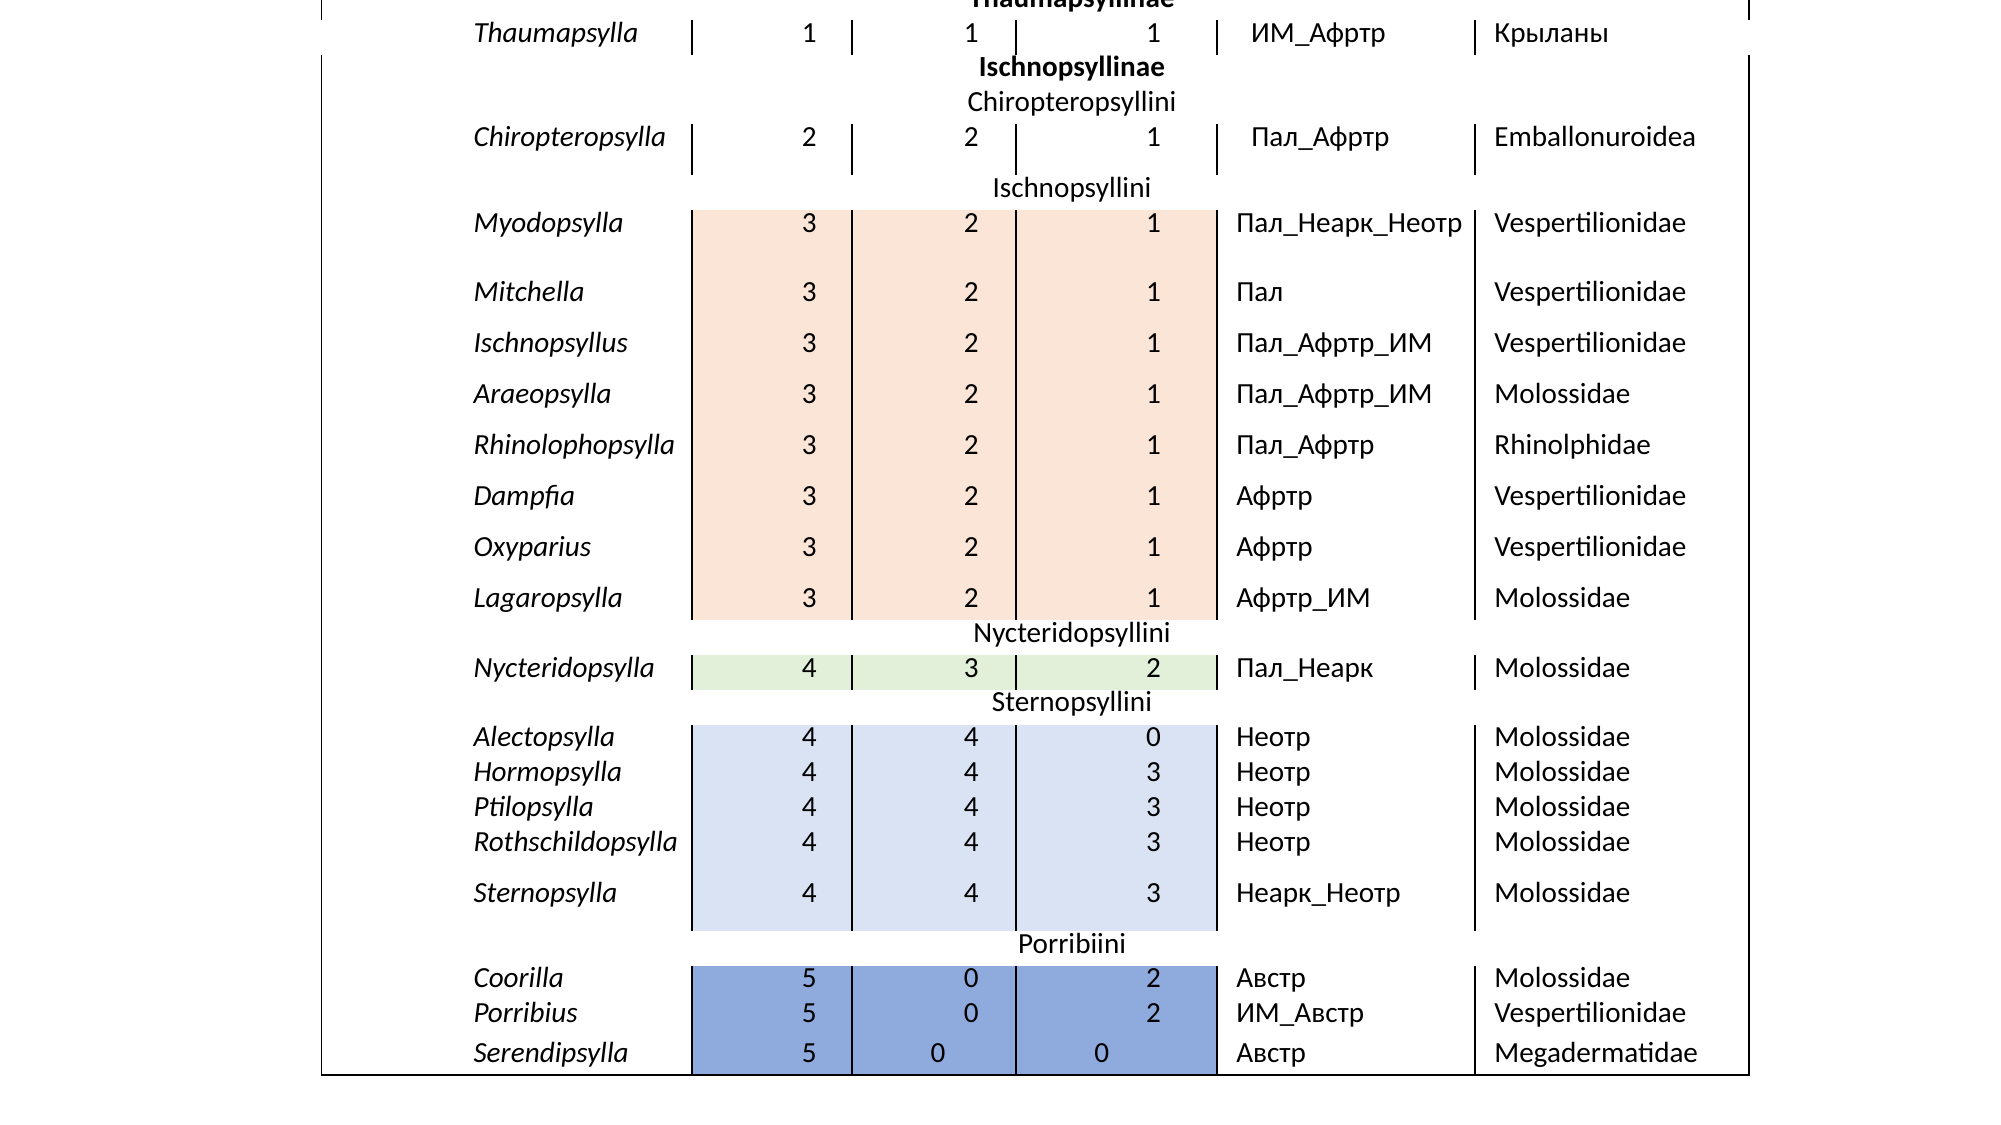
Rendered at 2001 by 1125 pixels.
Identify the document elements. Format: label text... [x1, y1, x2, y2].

table_cell Ptilopsylla [322, 794, 691, 829]
table_cell 2 [853, 535, 1015, 586]
table_cell 3 [693, 280, 851, 331]
table_cell Rhinolophopsylla [322, 433, 691, 484]
table_cell Афртр [1218, 535, 1474, 586]
table_cell 3 [1017, 829, 1216, 880]
table_cell Molossidae [1476, 829, 1748, 880]
table_header Thaumapsyllinae [322, 0, 1748, 20]
table_cell Афртр_ИМ [1218, 586, 1474, 620]
table_cell Афртр [1218, 484, 1474, 535]
table_cell 1 [1017, 210, 1216, 280]
table_cell 3 [693, 210, 851, 280]
table_cell Porribiini [322, 931, 1748, 966]
table_cell Ischnopsyllinae [322, 55, 1748, 90]
table_cell Araeopsylla [322, 382, 691, 433]
table_cell 2 [853, 382, 1015, 433]
table_cell 1 [1017, 280, 1216, 331]
table_cell 2 [1017, 1001, 1216, 1040]
table_cell Dampfia [322, 484, 691, 535]
table_cell 0 [853, 1040, 1015, 1074]
table_cell Vespertilionidae [1476, 1001, 1748, 1040]
table_cell 1 [1017, 20, 1216, 55]
table_cell 5 [693, 1040, 851, 1074]
table_cell 2 [1017, 655, 1216, 690]
table_cell 1 [1017, 535, 1216, 586]
table_cell Rhinolphidae [1476, 433, 1748, 484]
table_cell 1 [1017, 484, 1216, 535]
table_cell Австр [1218, 1040, 1474, 1074]
table_cell 3 [1017, 760, 1216, 794]
table_cell Molossidae [1476, 586, 1748, 620]
table_cell Lagaropsylla [322, 586, 691, 620]
table_cell 3 [693, 586, 851, 620]
table_cell Molossidae [1476, 725, 1748, 760]
table_cell Myodopsylla [322, 210, 691, 280]
table_cell 1 [1017, 586, 1216, 620]
table_cell 2 [1017, 966, 1216, 1001]
table_cell Coorilla [322, 966, 691, 1001]
table_cell 1 [1017, 382, 1216, 433]
table_cell 2 [853, 280, 1015, 331]
table_cell Пал_Афртр [1218, 124, 1474, 175]
table_cell Пал_Афртр_ИМ [1218, 331, 1474, 382]
table_cell Крыланы [1476, 20, 1749, 55]
table_cell 4 [853, 880, 1015, 931]
table_cell Hormopsylla [322, 760, 691, 794]
table_cell Ischnopsyllus [322, 331, 691, 382]
table_cell 0 [1017, 1040, 1216, 1074]
table_cell 3 [1017, 880, 1216, 931]
table_cell 4 [693, 794, 851, 829]
table_cell 1 [1017, 331, 1216, 382]
table_cell Molossidae [1476, 655, 1748, 690]
table_cell 3 [693, 535, 851, 586]
table_cell Porribius [322, 1001, 691, 1040]
table_cell Molossidae [1476, 794, 1748, 829]
table_cell 0 [853, 966, 1015, 1001]
table_cell Chiropteropsyllini [322, 90, 1748, 124]
table_cell 3 [1017, 794, 1216, 829]
table_cell Неотр [1218, 725, 1474, 760]
table_cell 2 [853, 433, 1015, 484]
table_cell Неотр [1218, 760, 1474, 794]
table_cell 2 [853, 331, 1015, 382]
table_cell Пал [1218, 280, 1474, 331]
table_cell Megadermatidae [1476, 1040, 1748, 1074]
table_cell 4 [853, 760, 1015, 794]
table_cell Nycteridopsyllini [322, 620, 1748, 655]
table_cell Alectopsylla [322, 725, 691, 760]
table_cell 2 [693, 124, 851, 175]
table_cell 5 [693, 1001, 851, 1040]
table_cell Пал_Афртр_ИМ [1218, 382, 1474, 433]
table_cell 4 [853, 829, 1015, 880]
table_cell Sternopsyllini [322, 690, 1748, 725]
table_cell 1 [693, 20, 851, 55]
table_cell 4 [693, 725, 851, 760]
table_cell Nycteridopsylla [322, 655, 691, 690]
table_cell 5 [693, 966, 851, 1001]
table_cell 2 [853, 124, 1015, 175]
table_cell 2 [853, 586, 1015, 620]
table_cell Serendipsylla [322, 1040, 691, 1074]
table_cell 3 [693, 331, 851, 382]
table_cell 4 [693, 829, 851, 880]
table_cell ИМ_Австр [1218, 1001, 1474, 1040]
table_cell 1 [1017, 433, 1216, 484]
table_cell 0 [1017, 725, 1216, 760]
table_cell Molossidae [1476, 382, 1748, 433]
table_cell Vespertilionidae [1476, 331, 1748, 382]
table_cell 3 [693, 484, 851, 535]
table_cell Ischnopsyllini [322, 175, 1748, 210]
table_cell Rothschildopsylla [322, 829, 691, 880]
table_cell 4 [853, 794, 1015, 829]
table_cell Неарк_Неотр [1218, 880, 1474, 931]
table_cell Sternopsylla [322, 880, 691, 931]
table_cell Неотр [1218, 829, 1474, 880]
table_cell Mitchella [322, 280, 691, 331]
table_cell 2 [853, 210, 1015, 280]
table_cell 4 [693, 655, 851, 690]
table_cell Emballonuroidea [1476, 124, 1748, 175]
table_cell Австр [1218, 966, 1474, 1001]
table_cell 1 [853, 20, 1015, 55]
table_cell Molossidae [1476, 760, 1748, 794]
table_cell Vespertilionidae [1476, 535, 1748, 586]
table_cell 0 [853, 1001, 1015, 1040]
table_cell Thaumapsylla [321, 20, 691, 55]
table_cell Molossidae [1476, 880, 1748, 931]
table_cell Пал_Афртр [1218, 433, 1474, 484]
table_cell 2 [853, 484, 1015, 535]
table_cell Пал_Неарк [1218, 655, 1474, 690]
table_cell 4 [853, 725, 1015, 760]
table_cell Vespertilionidae [1476, 484, 1748, 535]
table_cell 1 [1017, 124, 1216, 175]
table_cell 3 [853, 655, 1015, 690]
table_cell Неотр [1218, 794, 1474, 829]
table_cell Vespertilionidae [1476, 210, 1748, 280]
table_cell Пал_Неарк_Неотр [1218, 210, 1474, 280]
table_cell 3 [693, 382, 851, 433]
table_cell 3 [693, 433, 851, 484]
table_cell Oxyparius [322, 535, 691, 586]
table_cell 4 [693, 880, 851, 931]
table_cell Chiropteropsylla [322, 124, 691, 175]
table_cell Molossidae [1476, 966, 1748, 1001]
table_cell Vespertilionidae [1476, 280, 1748, 331]
table_cell 4 [693, 760, 851, 794]
table_cell ИМ_Афртр [1218, 20, 1474, 55]
